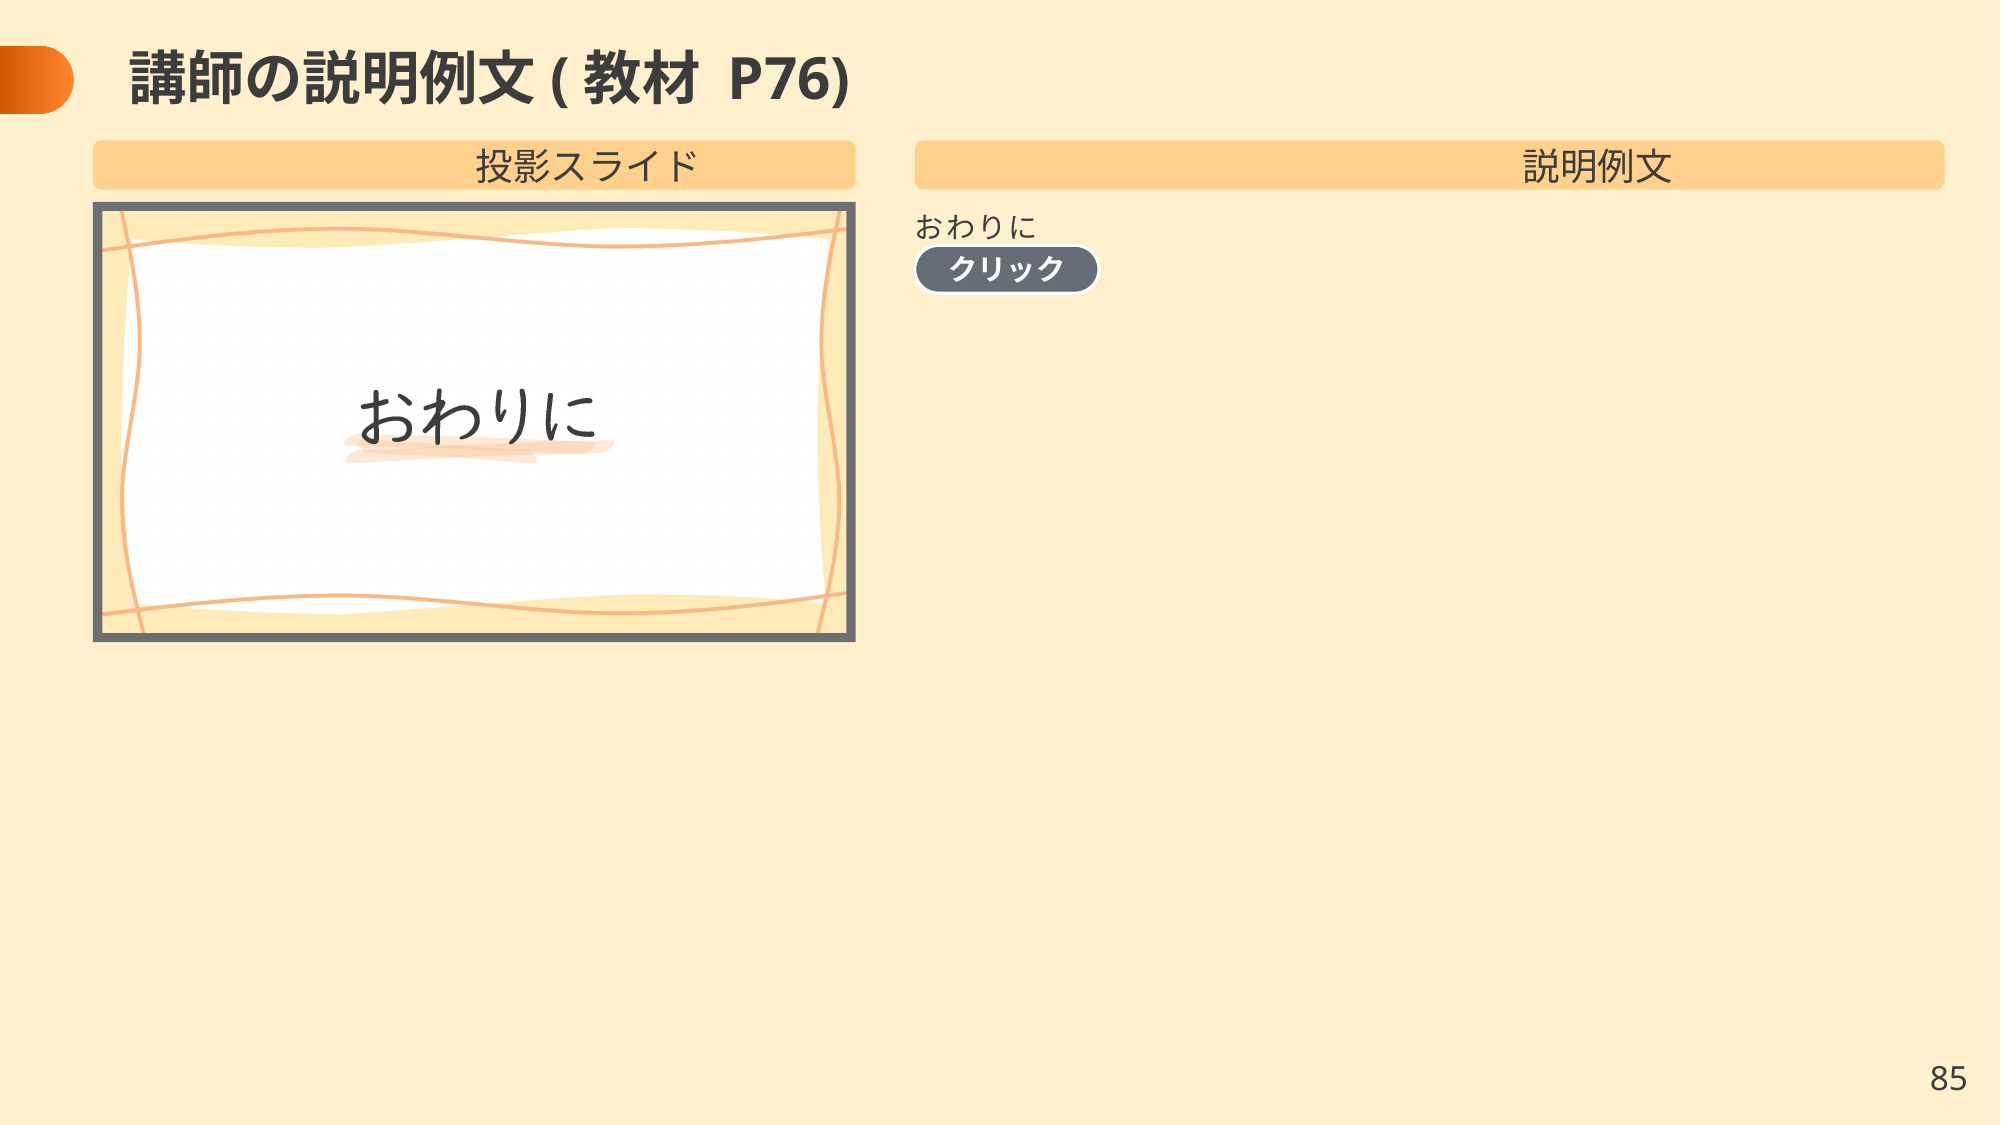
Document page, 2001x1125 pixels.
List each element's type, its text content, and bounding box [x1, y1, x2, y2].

slide_number 84 [1884, 1065, 1968, 1096]
text_box 投影スライド [91, 139, 857, 191]
text_box 説明例文 [913, 139, 1946, 191]
text_box [92, 201, 857, 643]
text_box おわりに [914, 201, 1945, 244]
text_box クリック [913, 244, 1101, 295]
title 講師の説明例文(教材 P76) [92, 49, 1908, 111]
picture [102, 211, 847, 633]
